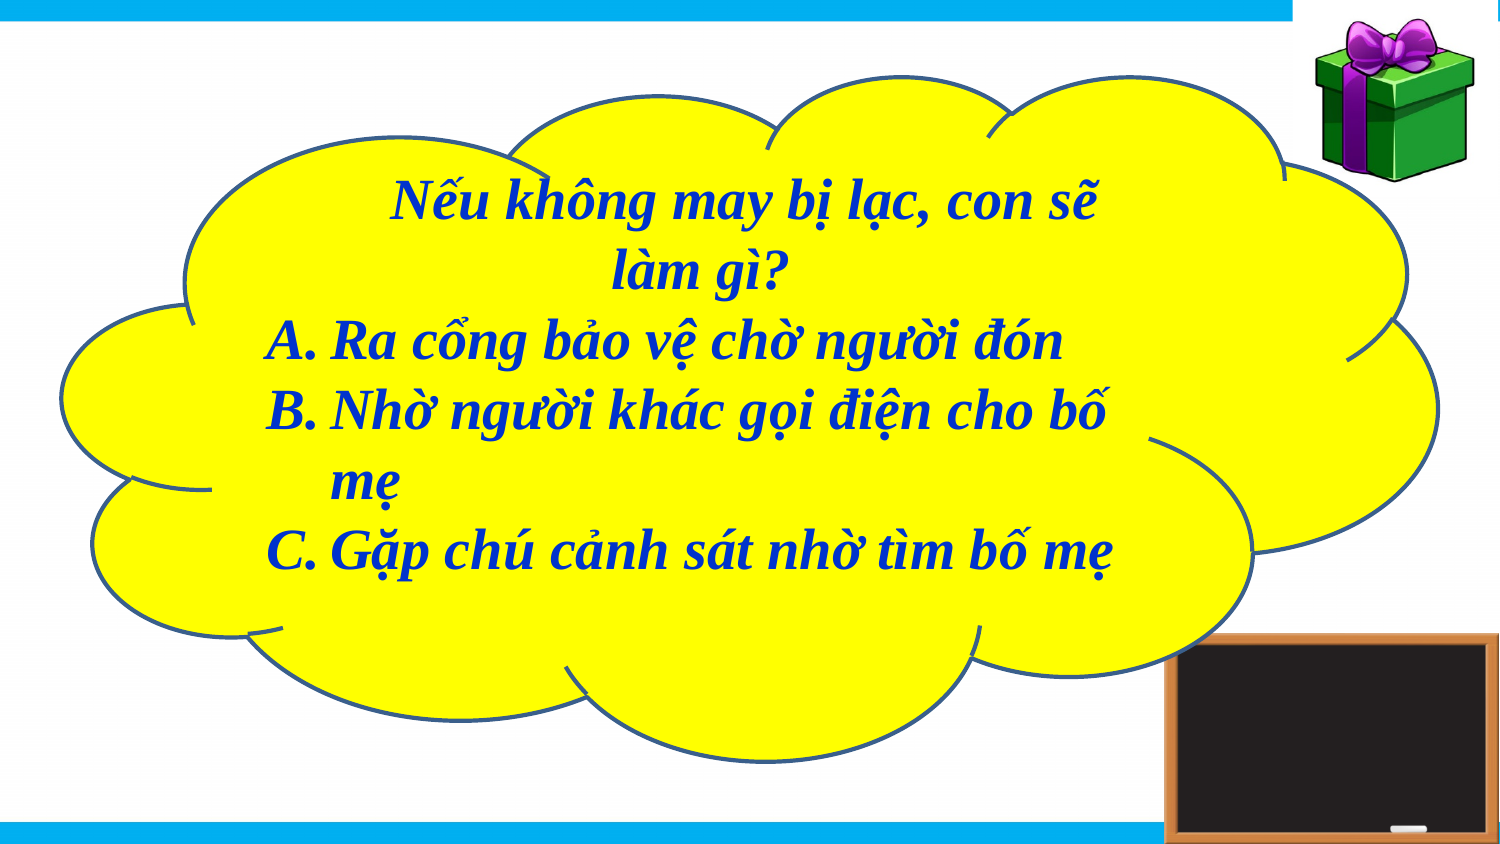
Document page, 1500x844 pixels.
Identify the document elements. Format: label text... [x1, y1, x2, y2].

text_box Nếu không may bị lạc, con sẽ làm gì? Ra cổng bảo vệ chờ người đón Nhờ người khác gọi điện cho bố mẹ Gặp chú cảnh sát nhờ tìm bố mẹ [59, 75, 1441, 764]
picture [0, 0, 1500, 844]
